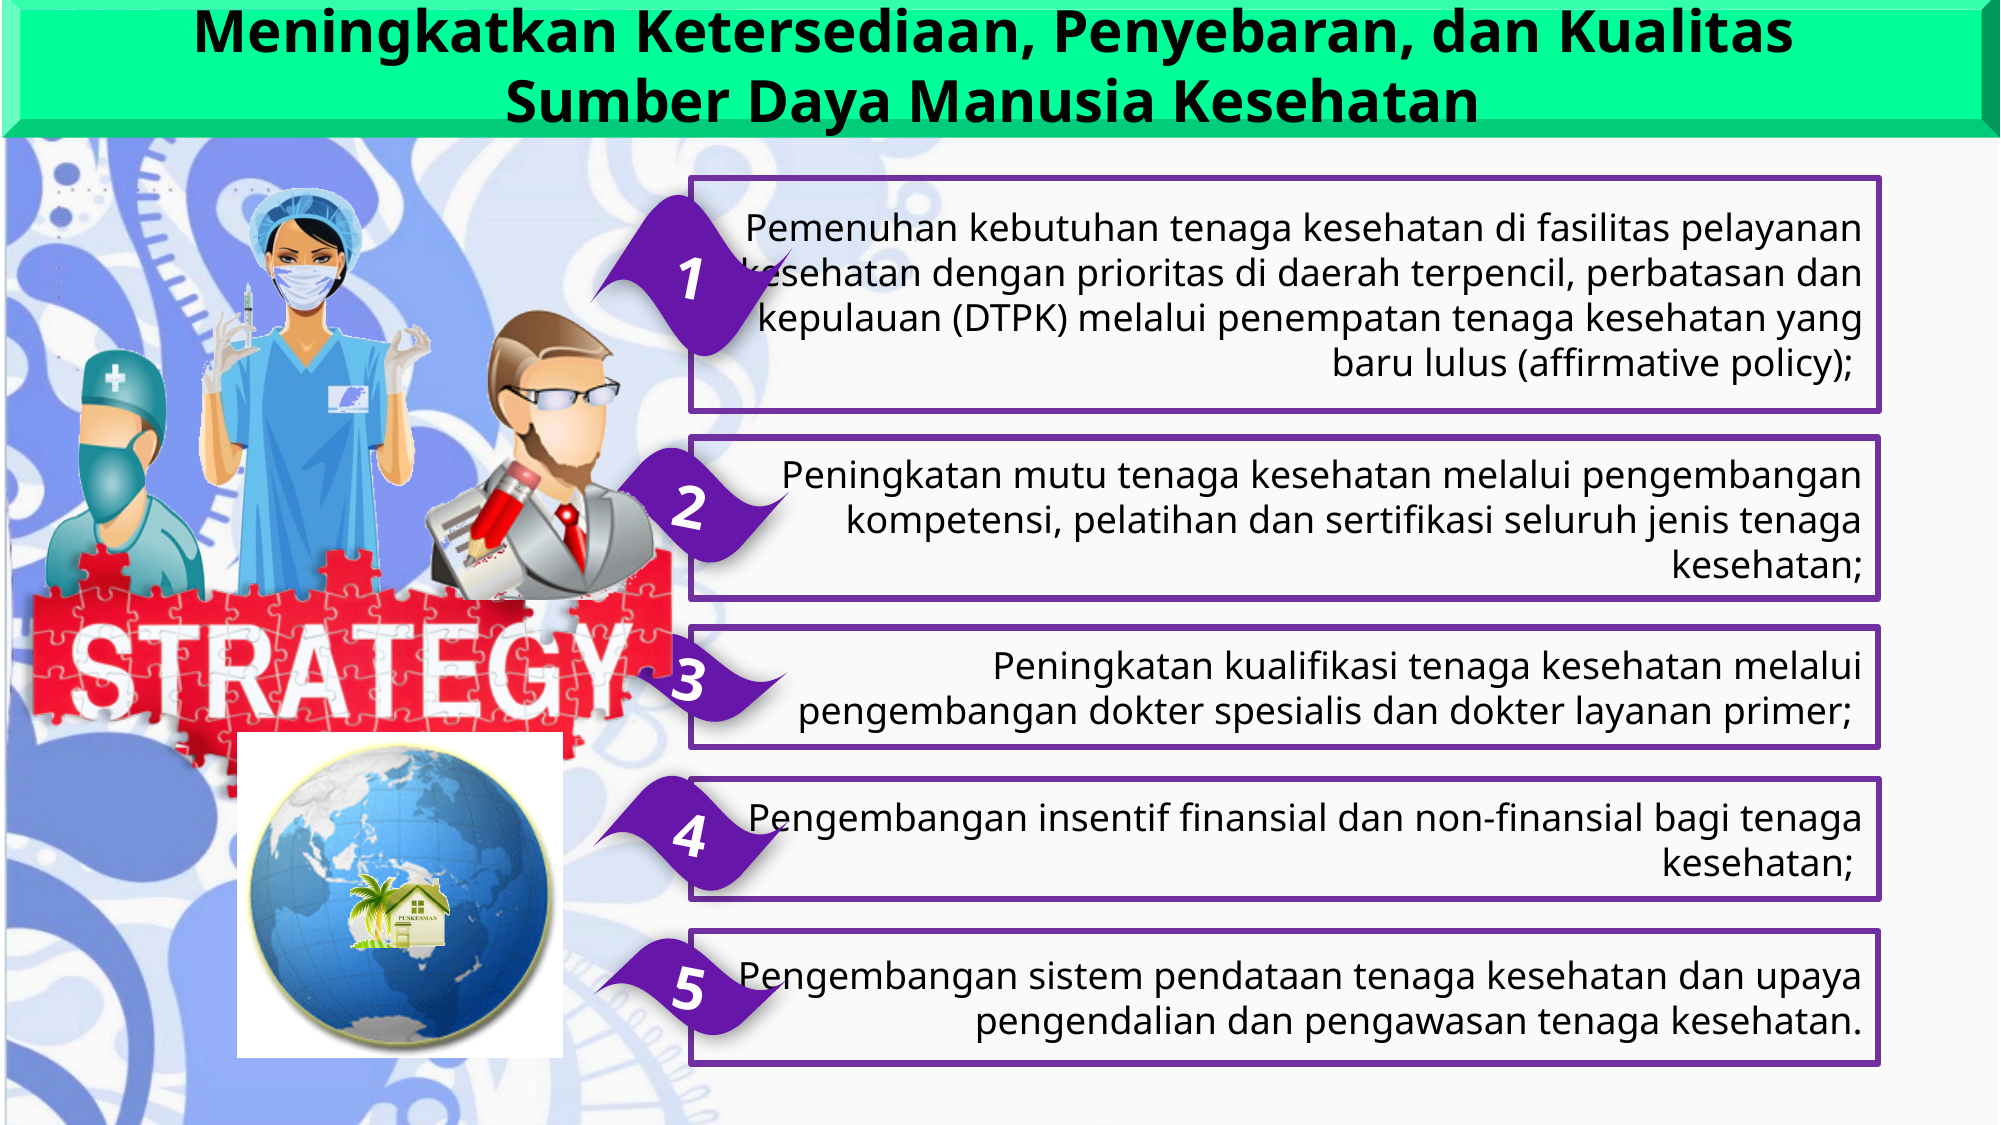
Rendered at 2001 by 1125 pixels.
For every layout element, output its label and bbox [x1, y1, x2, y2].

text_box [597, 779, 1880, 900]
picture [1, 0, 1999, 1125]
text_box [711, 627, 1879, 748]
text_box [596, 930, 1879, 1064]
text_box [745, 437, 1879, 599]
text_box [597, 177, 1880, 412]
